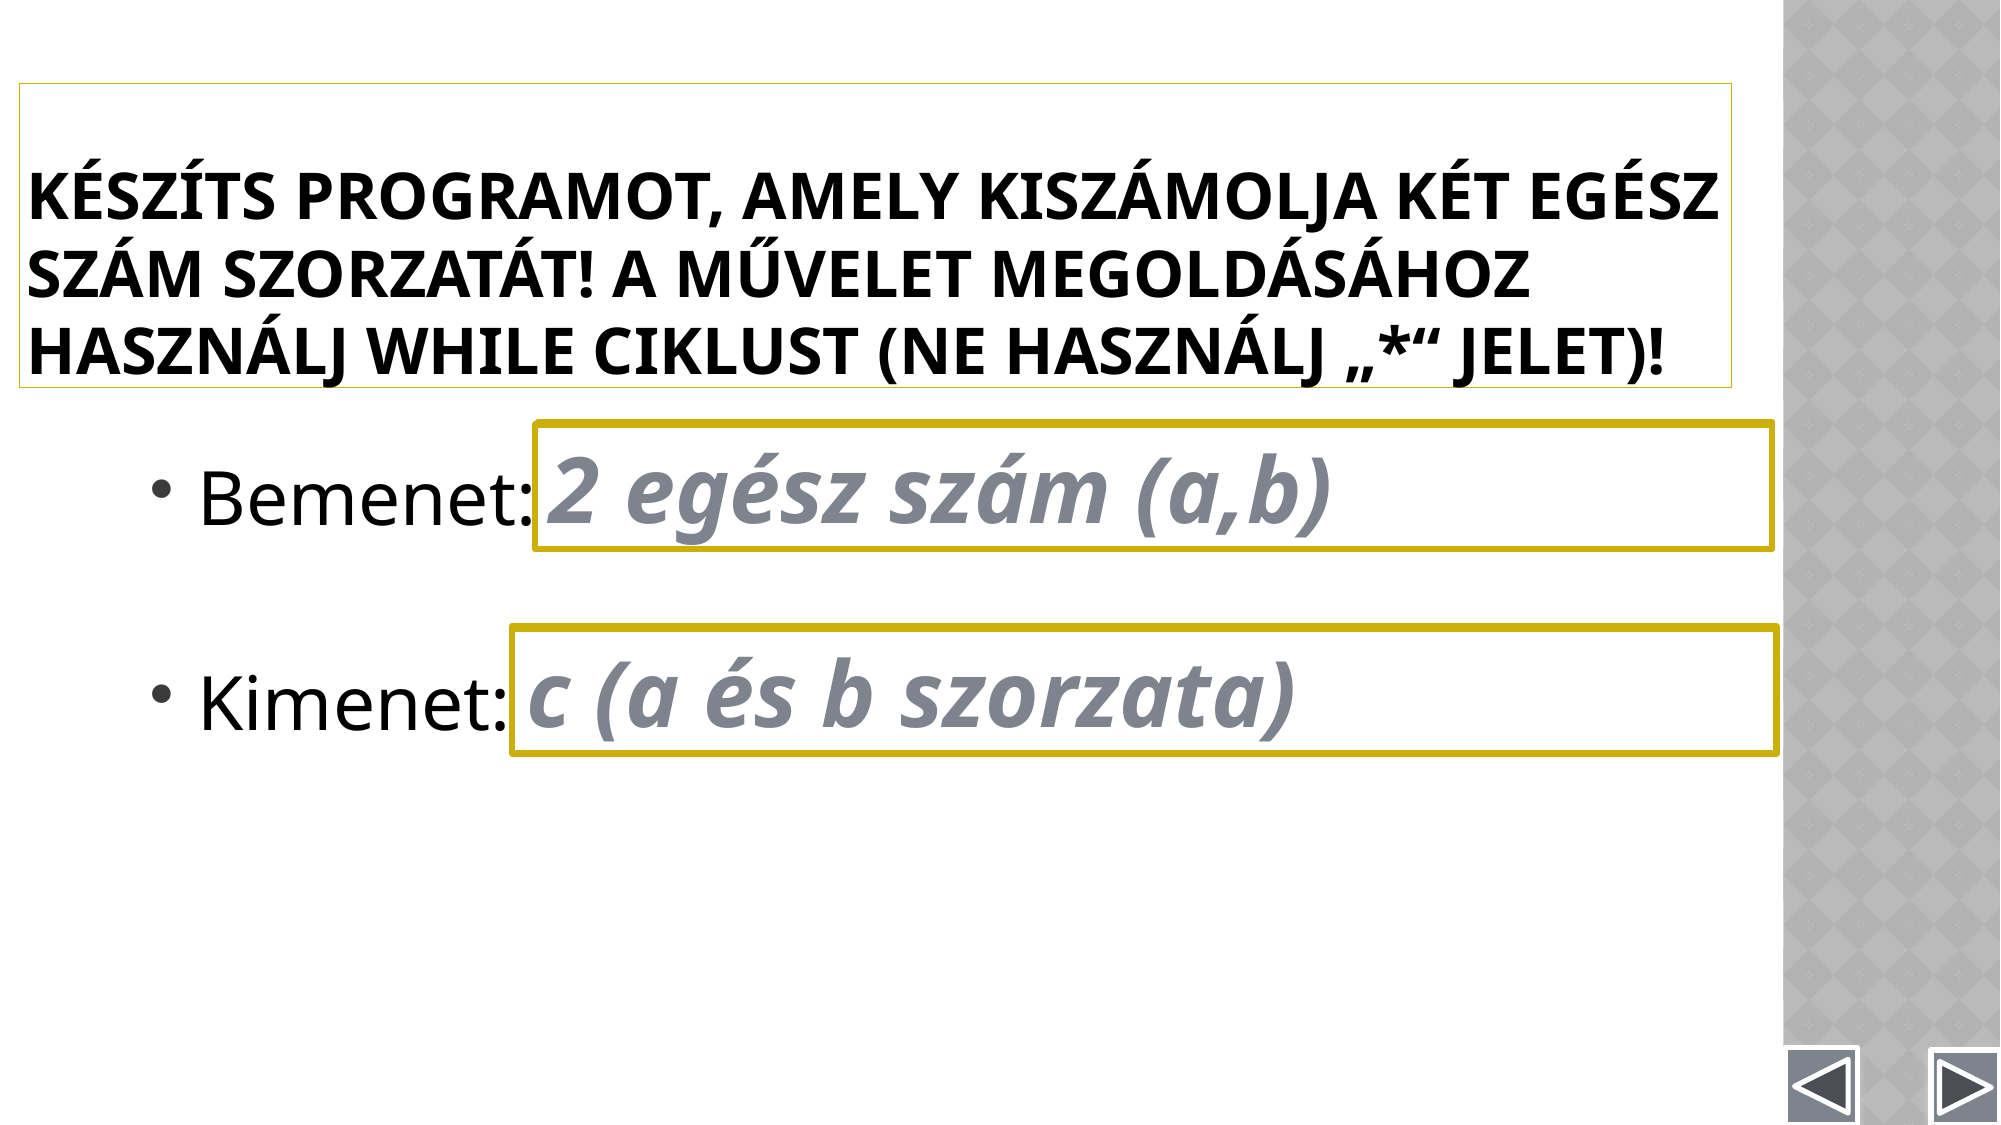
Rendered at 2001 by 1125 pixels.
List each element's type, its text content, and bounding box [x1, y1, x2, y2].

text_box [1928, 1047, 2000, 1125]
text_box [1783, 1045, 1860, 1125]
text_box c (a és b szorzata) [509, 625, 1780, 757]
text_box 2 egész szám (a,b) [532, 421, 1775, 552]
list Bemenet: Kimenet: [137, 442, 1863, 1014]
title Készíts programot, amely kiszámolja két egész szám szorzatát! A művelet megoldásához használj while ciklust (ne használj „*“ jelet)! [19, 83, 1732, 388]
